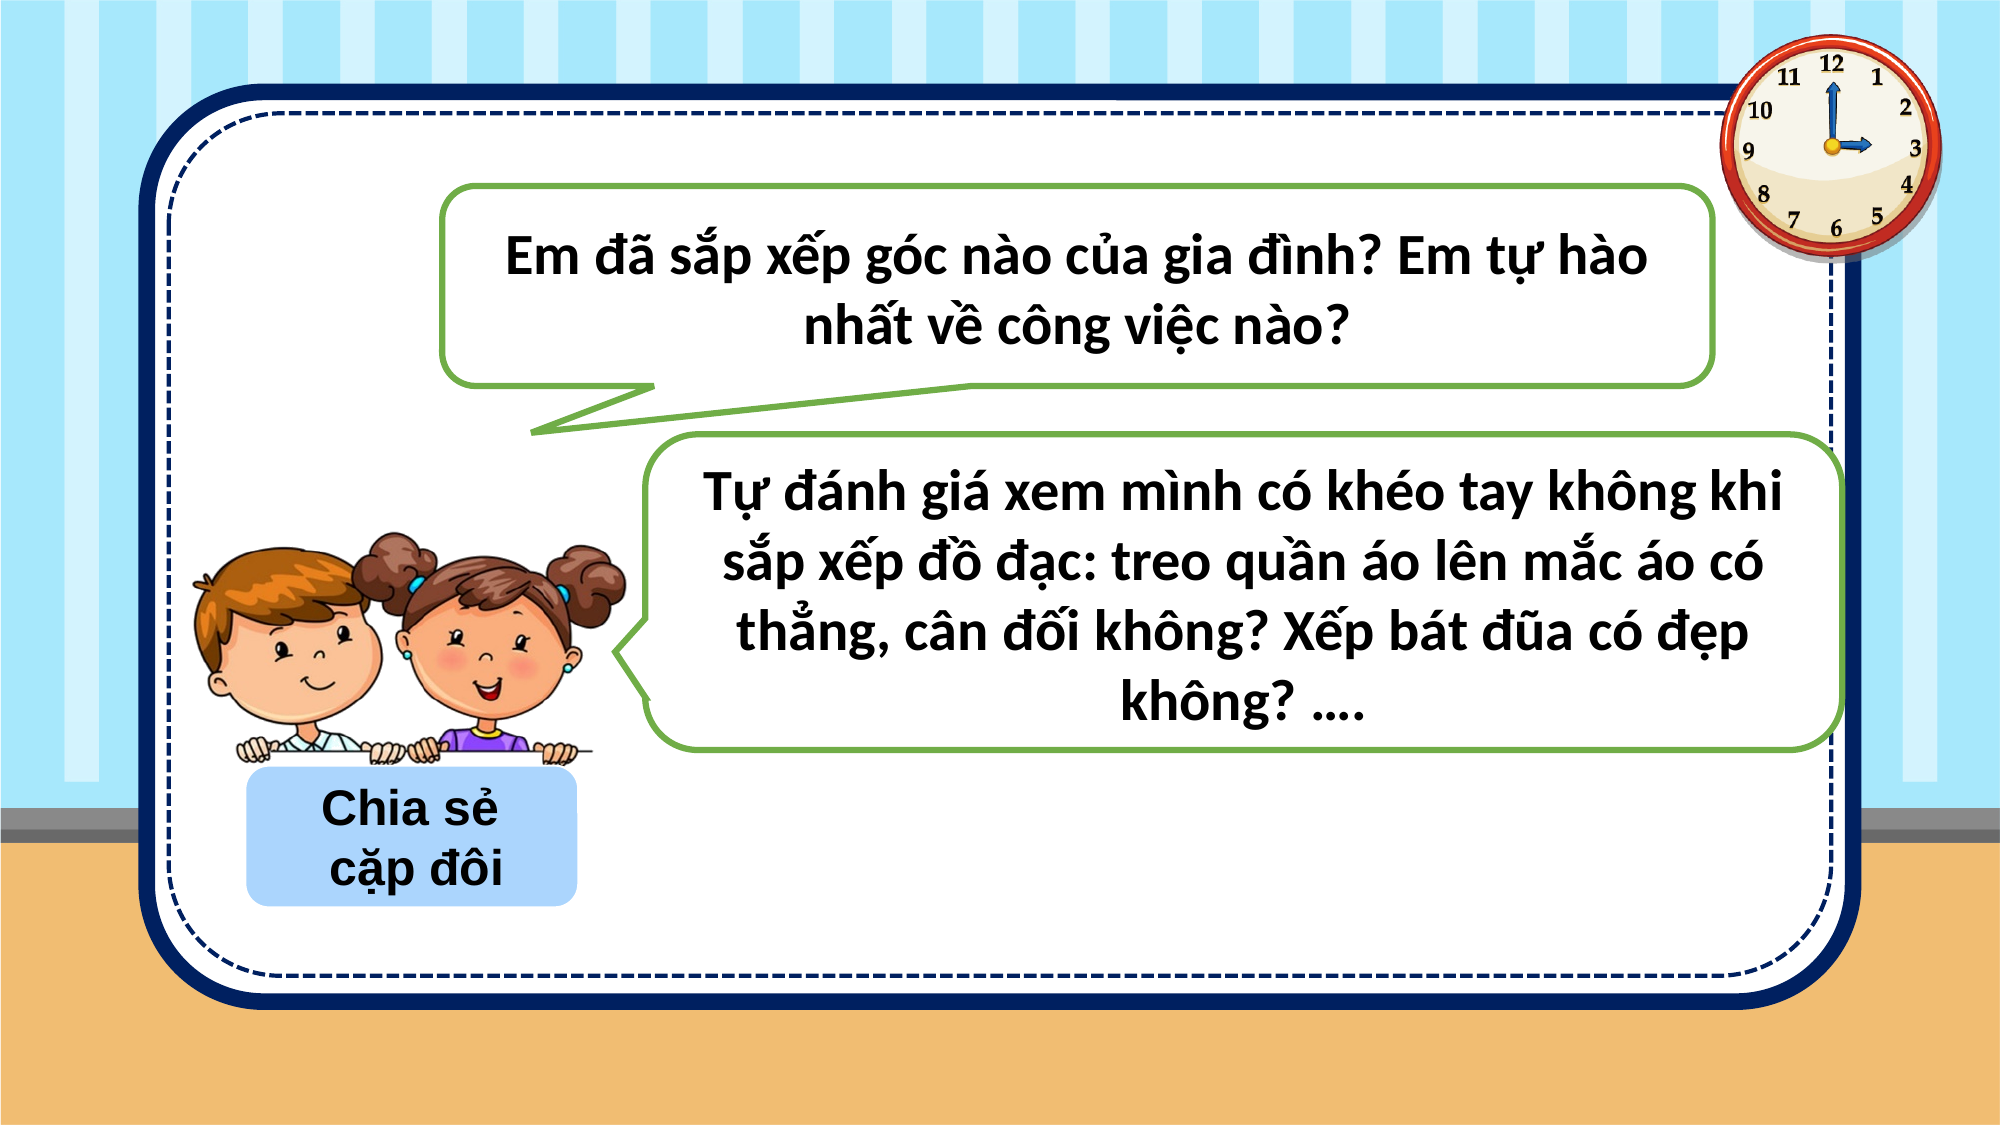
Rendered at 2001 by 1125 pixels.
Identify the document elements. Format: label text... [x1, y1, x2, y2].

text_box Em đã sắp xếp góc nào của gia đình? Em tự hào nhất về công việc nào? [441, 184, 1714, 434]
text_box Tự đánh giá xem mình có khéo tay không khi sắp xếp đồ đạc: treo quần áo lên mắc áo có thẳng, cân đối không? Xếp bát đũa có đẹp không? …. [645, 433, 1844, 752]
picture [0, 0, 2000, 1125]
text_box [185, 478, 663, 908]
